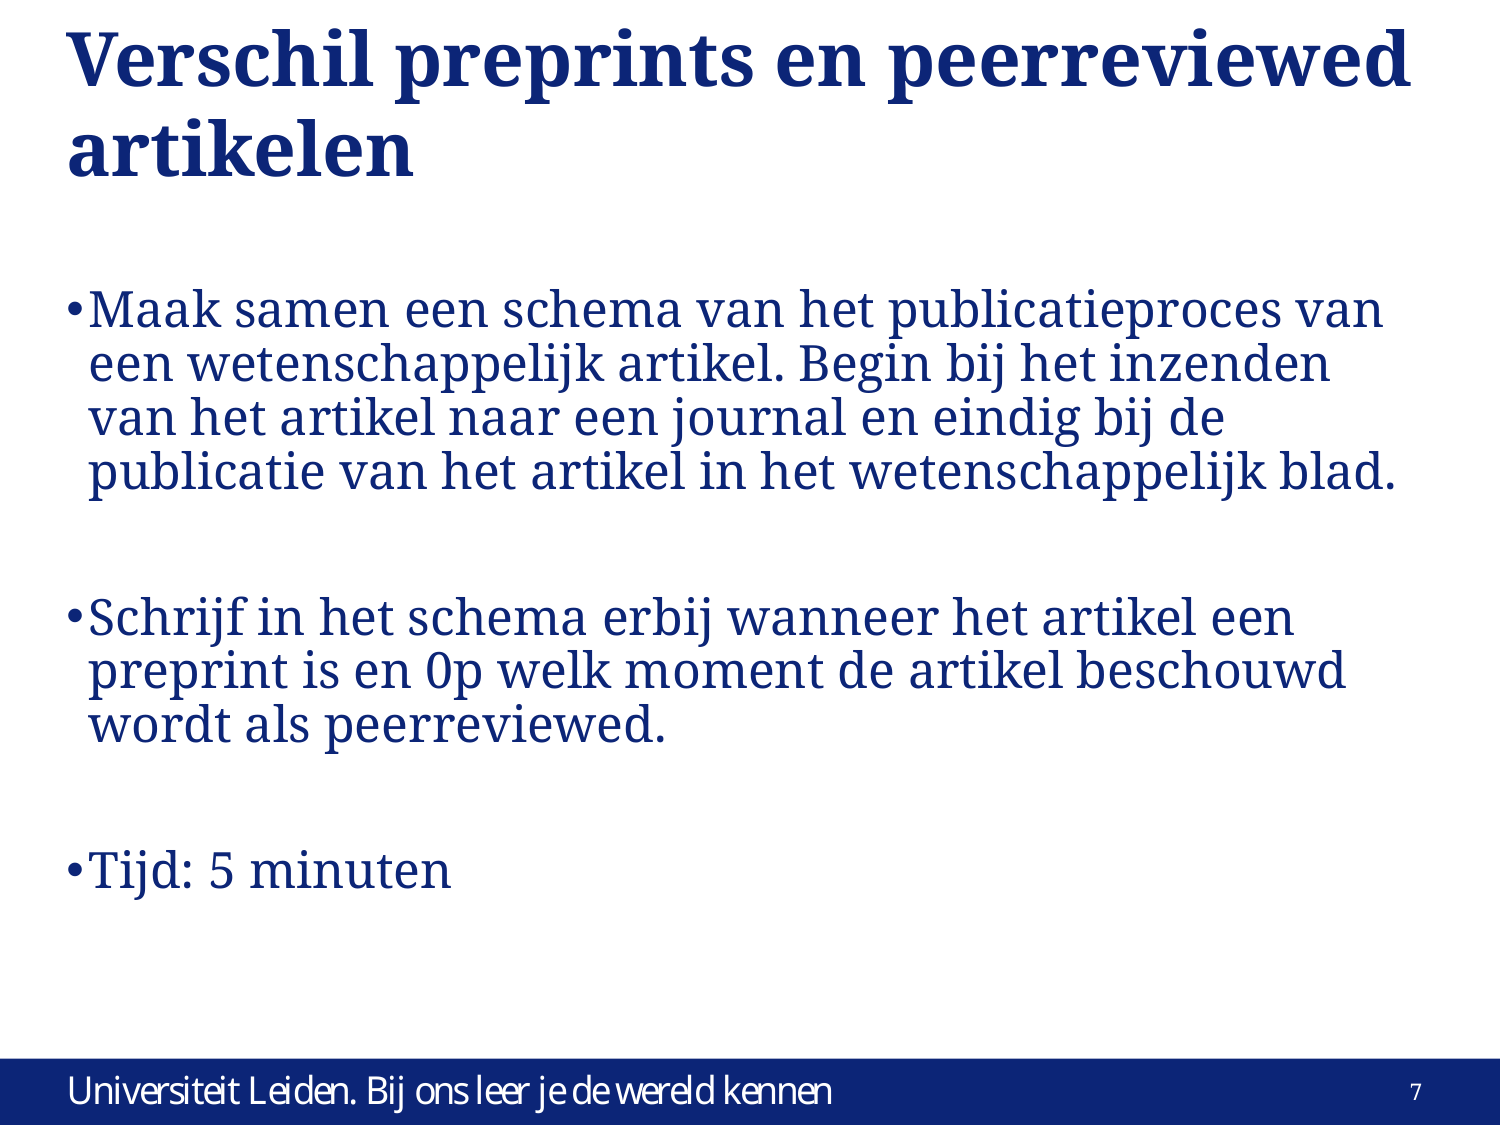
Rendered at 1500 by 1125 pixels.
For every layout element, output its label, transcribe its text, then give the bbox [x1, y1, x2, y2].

title Verschil preprints en peerreviewed artikelen [66, 66, 1434, 138]
list Maak samen een schema van het publicatieproces van een wetenschappelijk artikel. Begin bij het inzenden van het artikel naar een journal en eindig bij de publicatie van het artikel in het wetenschappelijk blad. Schrijf in het schema erbij wanneer het artikel een preprint is en 0p welk moment de artikel beschouwd wordt als peerreviewed. Tijd: 5 minuten [66, 205, 1434, 993]
